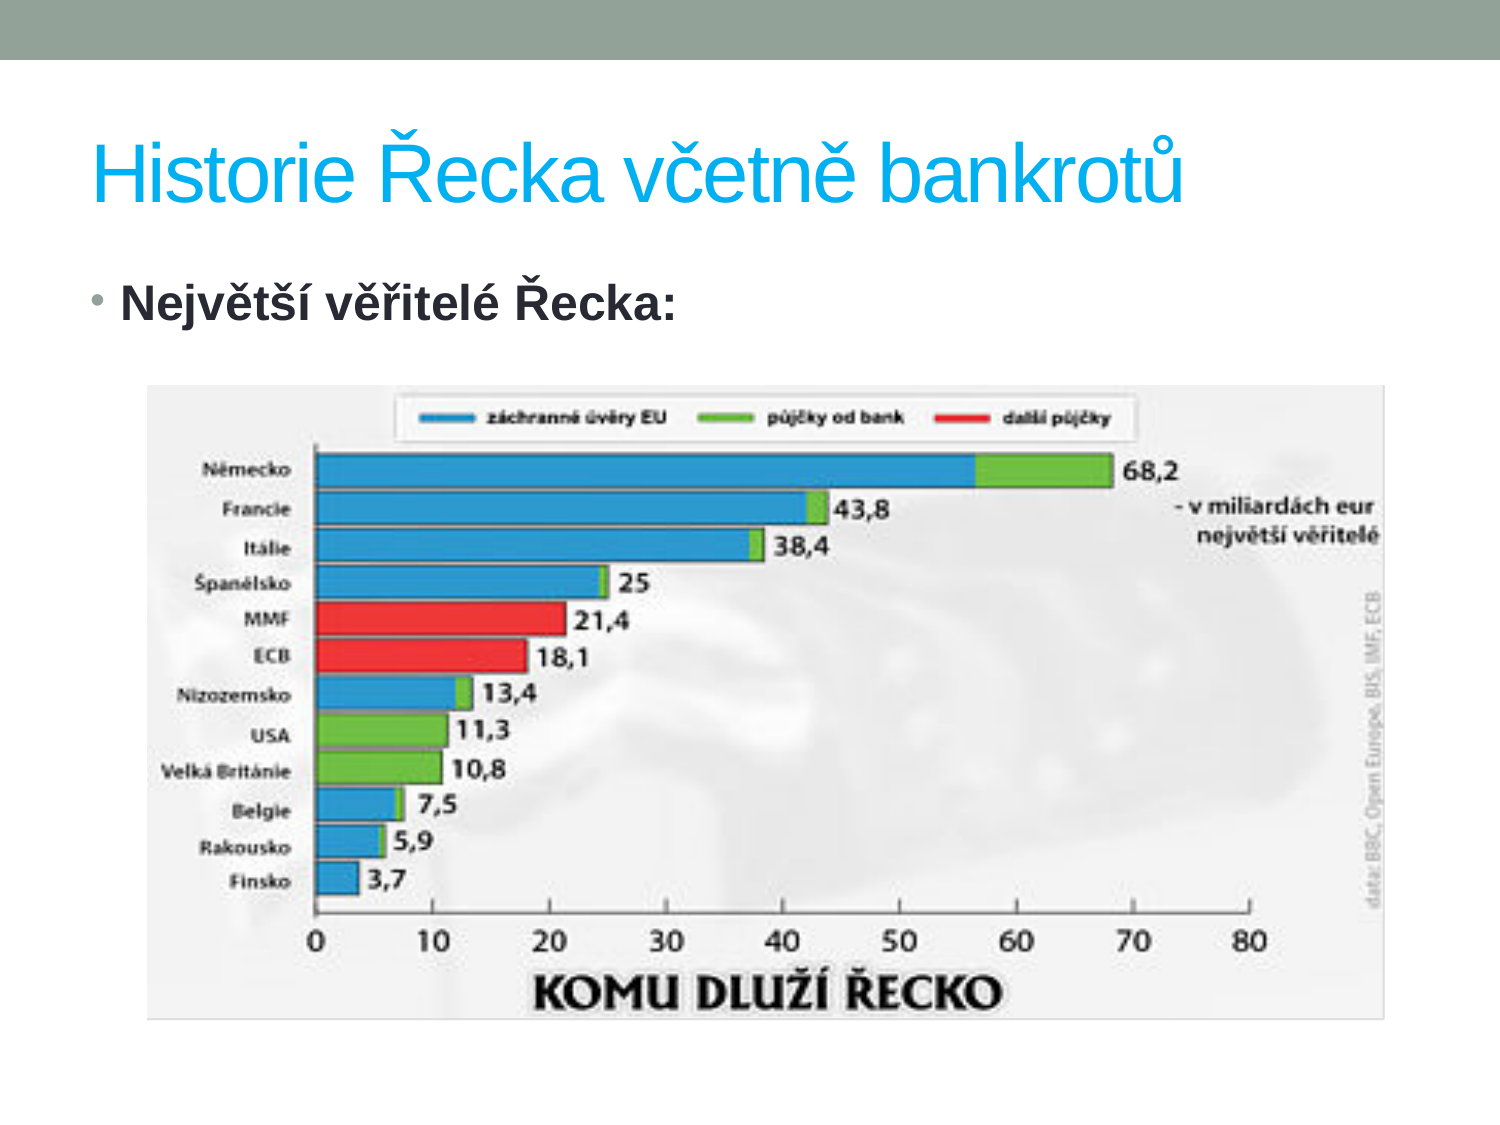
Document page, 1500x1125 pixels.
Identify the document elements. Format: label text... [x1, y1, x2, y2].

picture [147, 385, 1389, 1023]
title Historie Řecka včetně bankrotů [75, 87, 1425, 250]
list Největší věřitelé Řecka: [75, 262, 1425, 1063]
